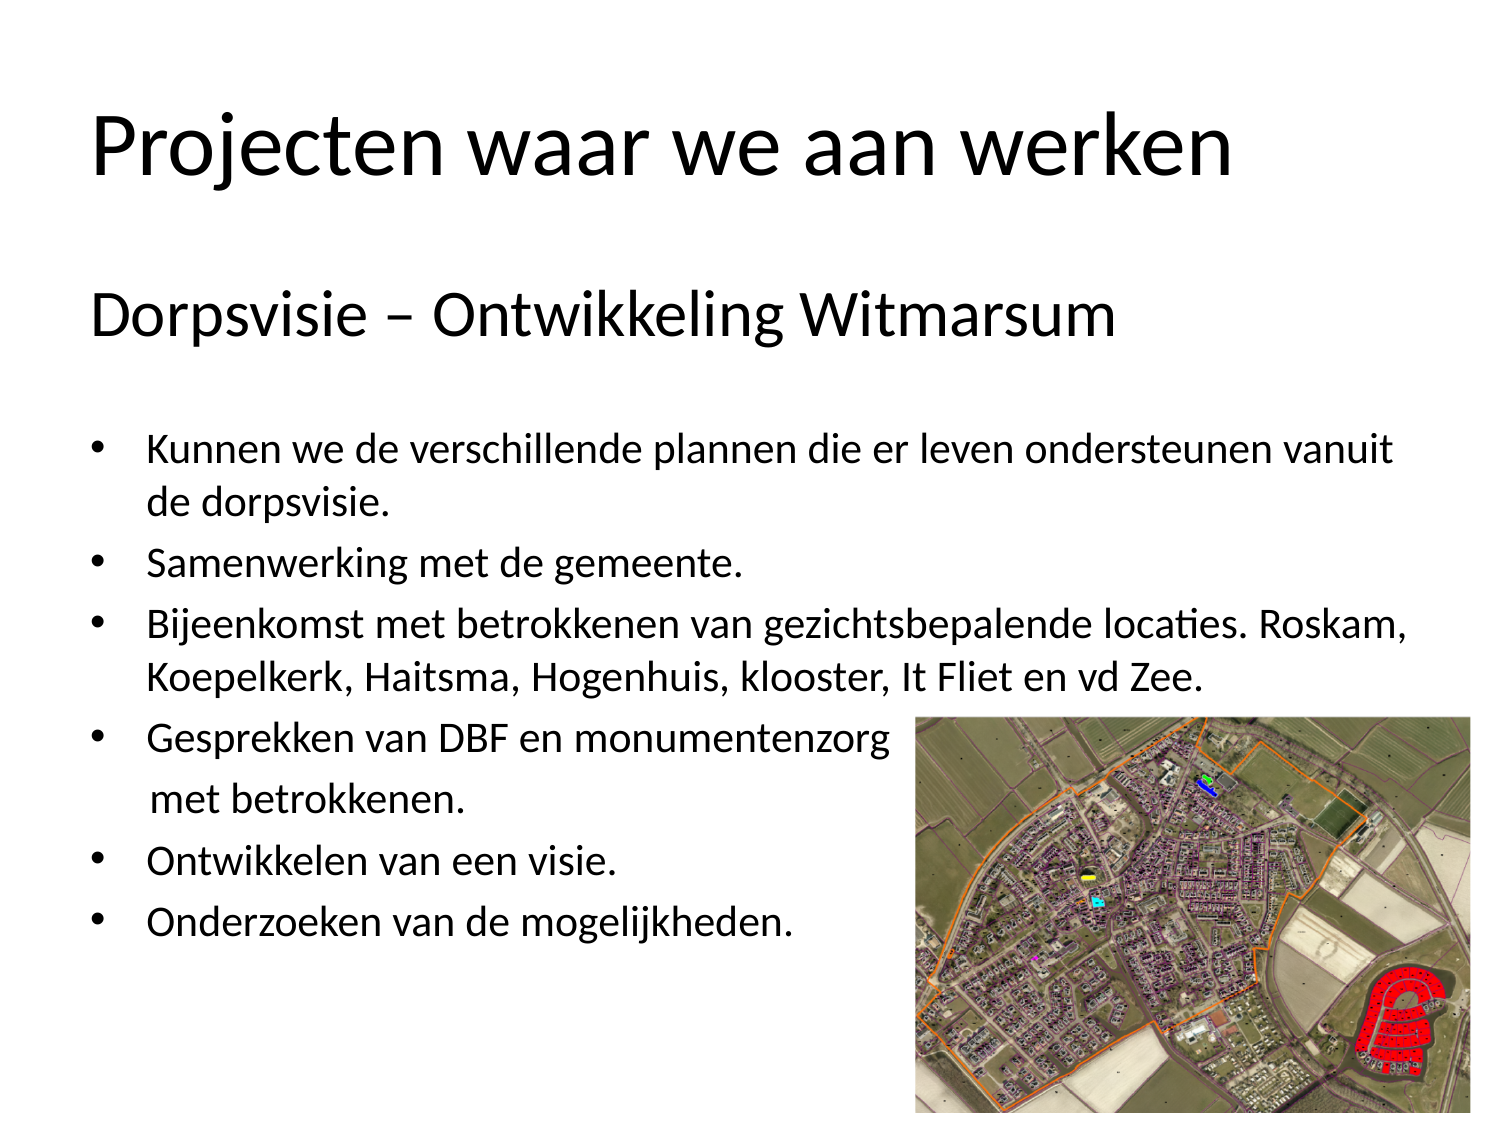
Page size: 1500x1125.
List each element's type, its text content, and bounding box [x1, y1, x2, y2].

picture [915, 715, 1471, 1113]
title Projecten waar we aan werken [75, 45, 1425, 233]
list Dorpsvisie – Ontwikkeling Witmarsum Kunnen we de verschillende plannen die er leven ondersteunen vanuit de dorpsvisie. Samenwerking met de gemeente. Bijeenkomst met betrokkenen van gezichtsbepalende locaties. Roskam, Koepelkerk, Haitsma, Hogenhuis, klooster, It Fliet en vd Zee. Gesprekken van DBF en monumentenzorg met betrokkenen. Ontwikkelen van een visie. Onderzoeken van de mogelijkheden. [75, 262, 1436, 1012]
